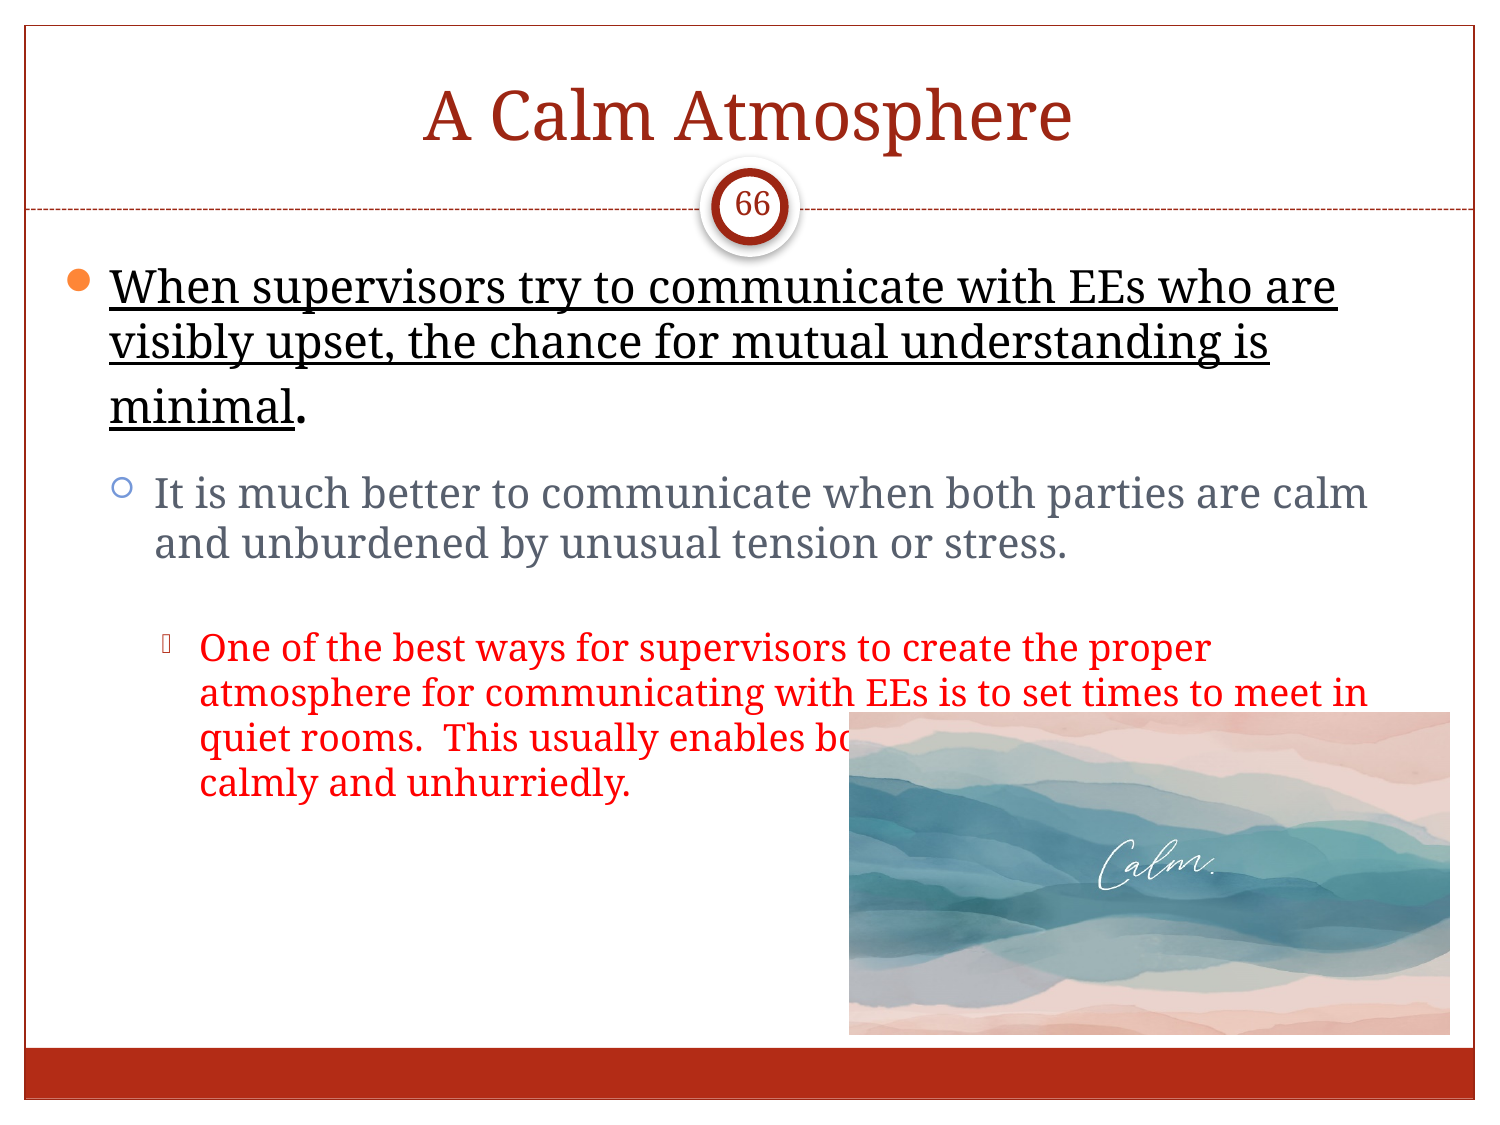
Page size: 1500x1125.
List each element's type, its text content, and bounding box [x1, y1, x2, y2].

list When supervisors try to communicate with EEs who are visibly upset, the chance for mutual understanding is minimal. It is much better to communicate when both parties are calm and unburdened by unusual tension or stress. One of the best ways for supervisors to create the proper atmosphere for communicating with EEs is to set times to meet in quiet rooms. This usually enables both parties to discuss problems calmly and unhurriedly. [49, 250, 1445, 1001]
title A Calm Atmosphere [49, 37, 1450, 162]
slide_number 66 [715, 168, 791, 241]
picture [849, 712, 1451, 1035]
